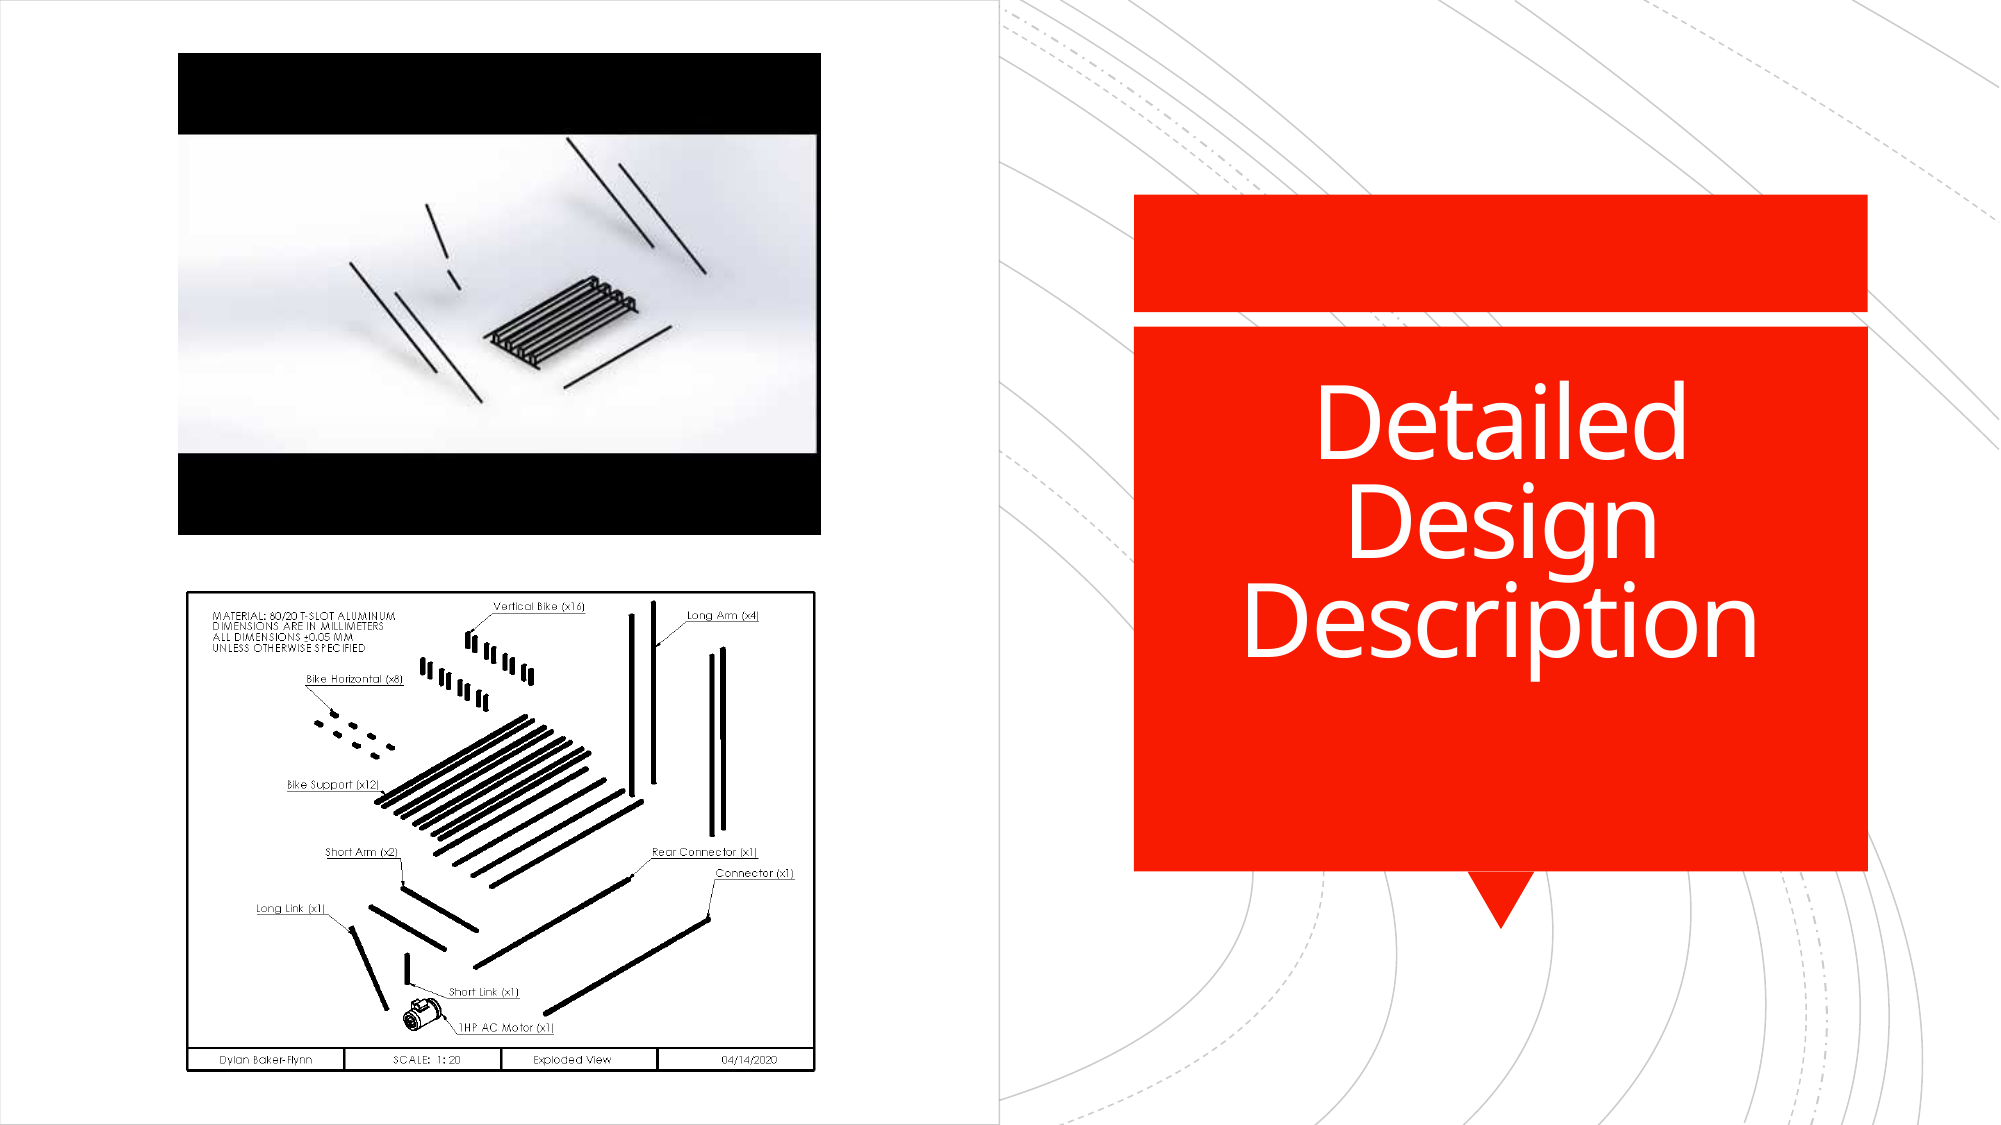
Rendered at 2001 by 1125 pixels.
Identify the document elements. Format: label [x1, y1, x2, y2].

list [176, 52, 822, 536]
picture [182, 588, 816, 1075]
text_box [0, 0, 2000, 1125]
text_box [1133, 194, 1869, 930]
